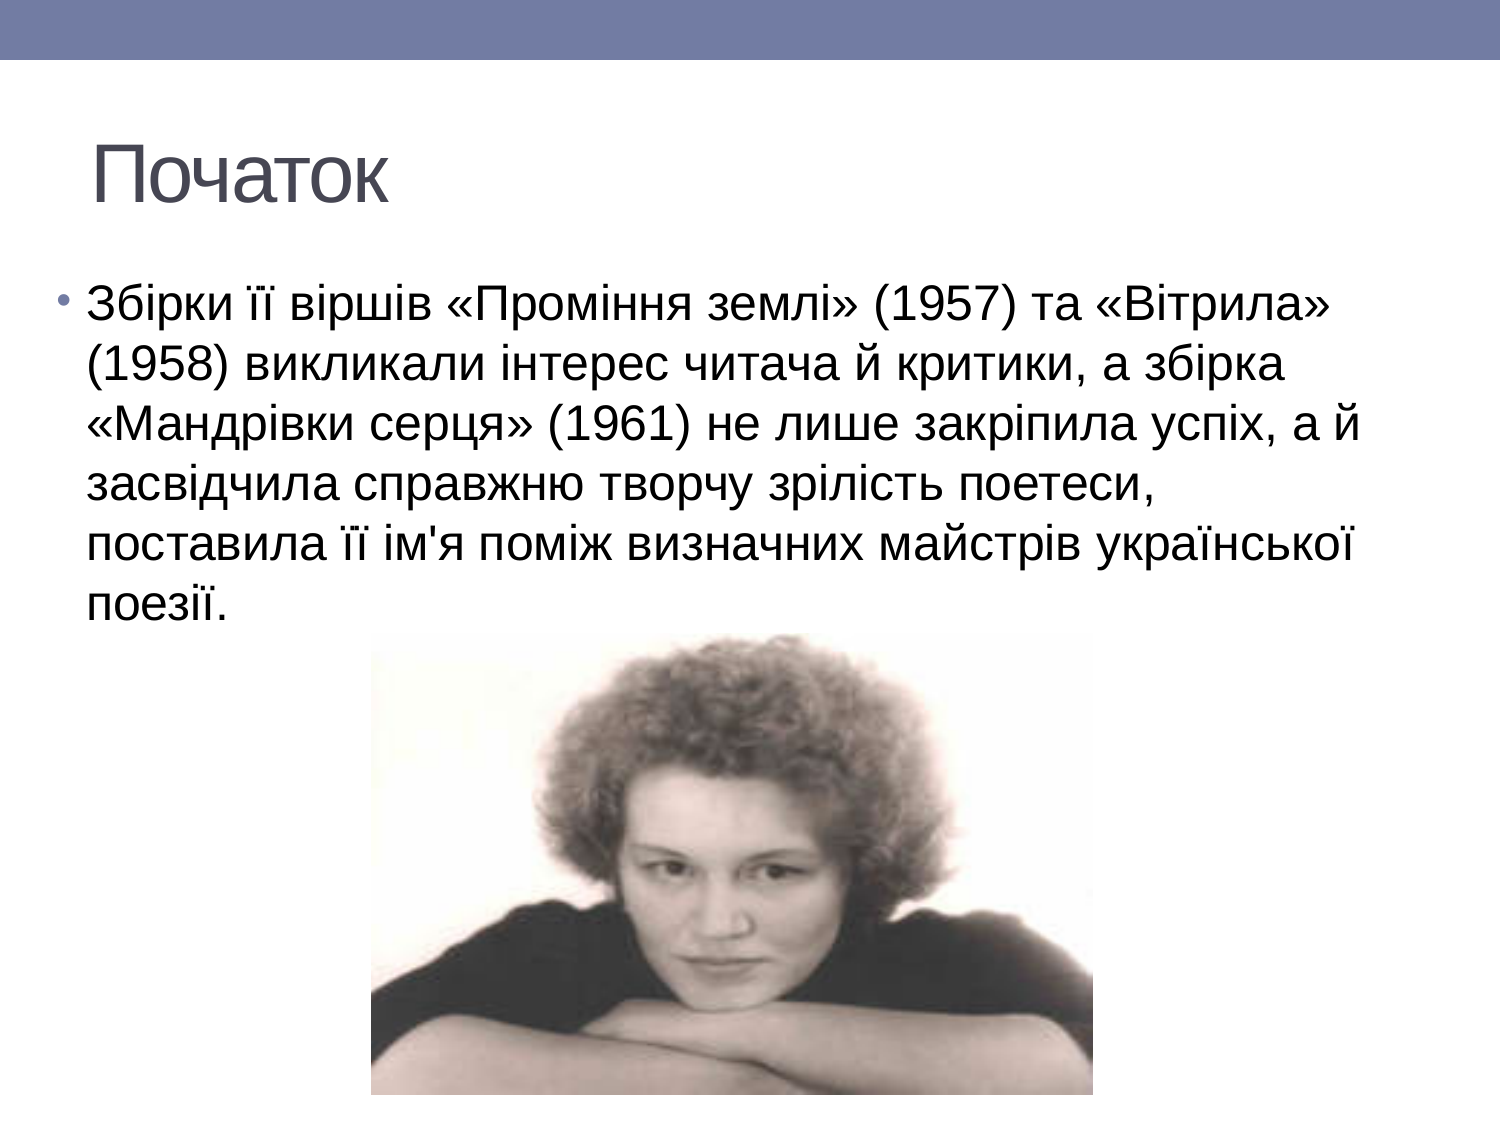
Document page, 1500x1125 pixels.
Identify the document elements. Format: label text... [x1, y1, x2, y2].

list Збірки її віршів «Проміння землі» (1957) та «Вітрила» (1958) викликали інтерес читача й критики, а збірка «Мандрівки серця» (1961) не лише закріпила успіх, а й засвідчила справжню творчу зрілість поетеси, поставила її ім'я поміж визначних майстрів української поезії. [41, 262, 1425, 1063]
picture [371, 633, 1093, 1095]
title Початок [75, 87, 1425, 250]
